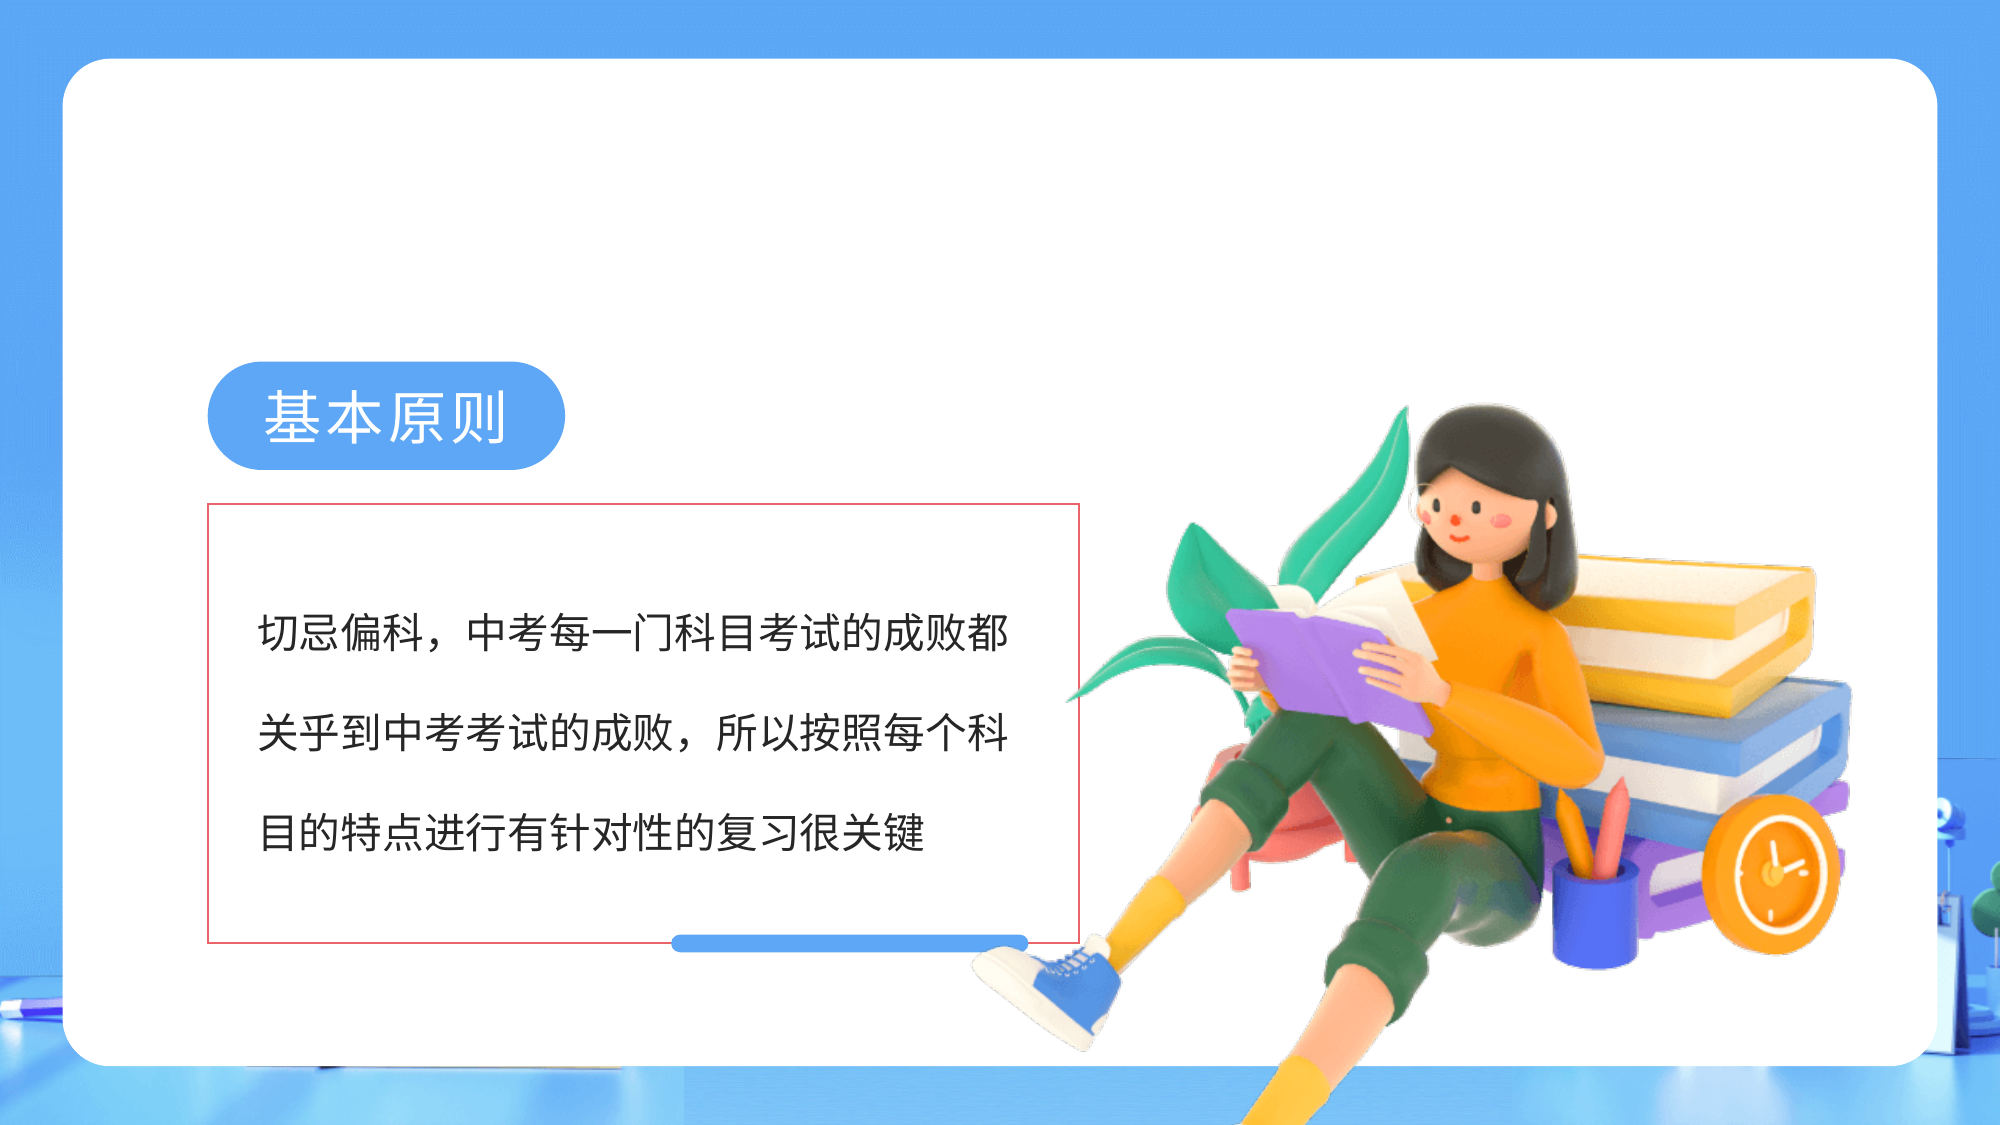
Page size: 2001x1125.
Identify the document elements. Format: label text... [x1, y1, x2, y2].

picture [0, 0, 2000, 1125]
text_box 基本原则 [206, 360, 567, 471]
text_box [207, 503, 849, 953]
